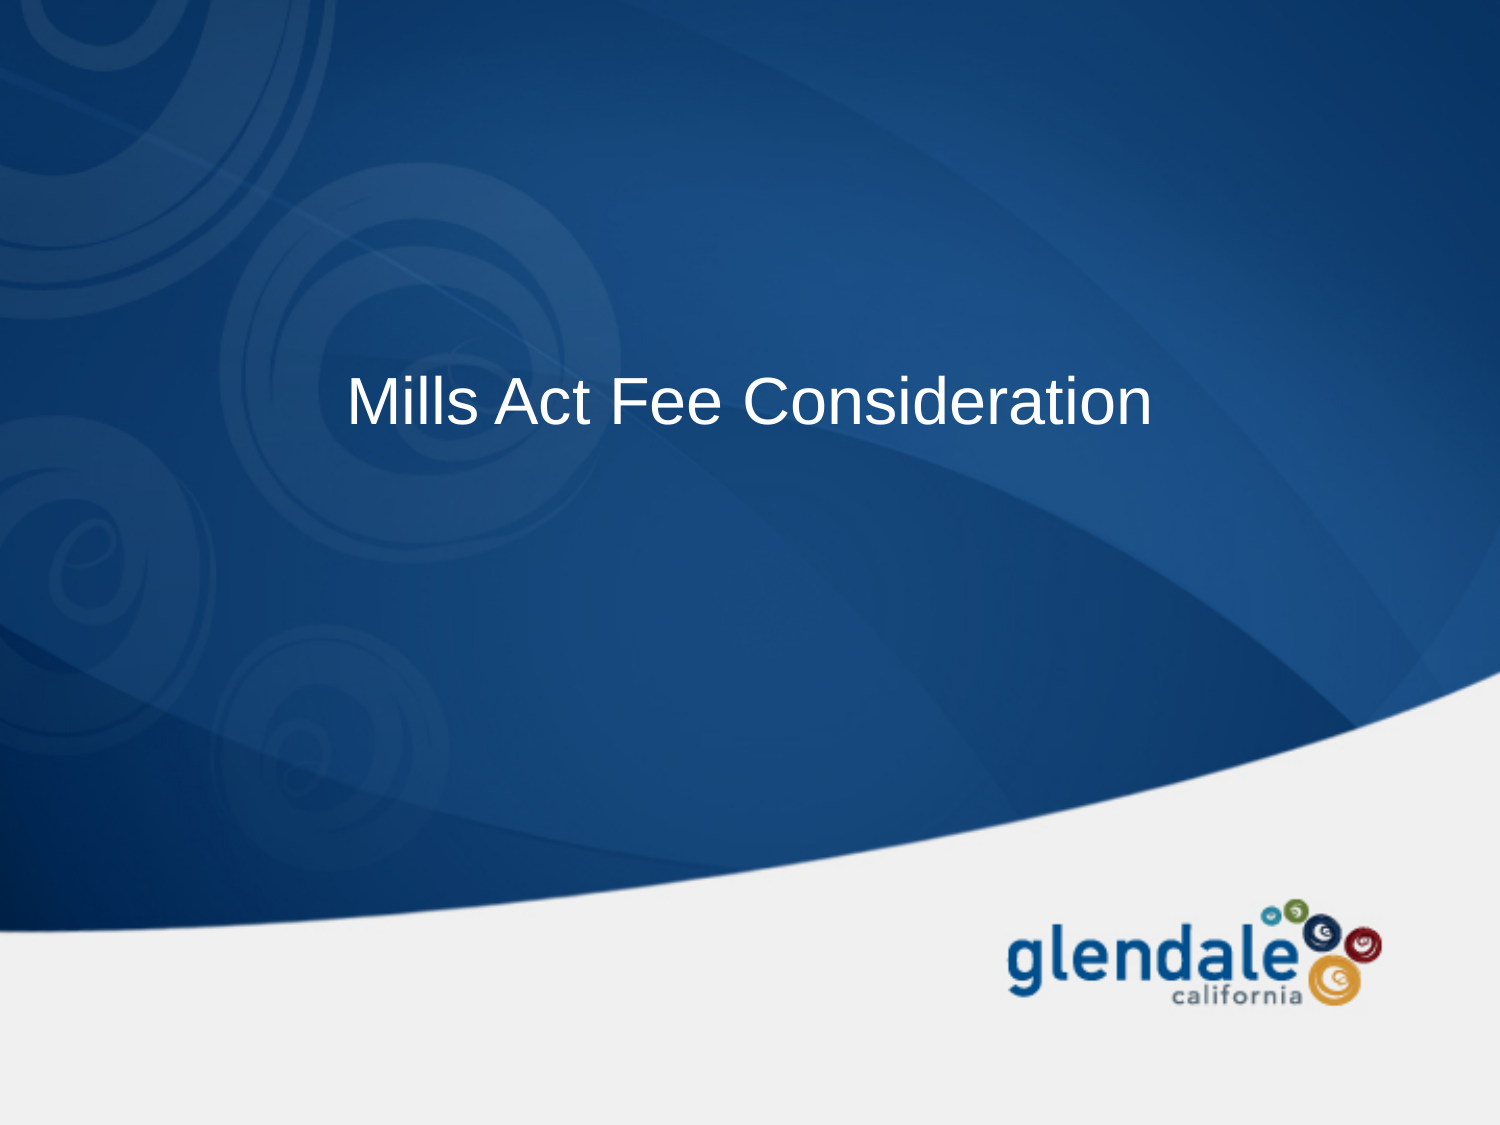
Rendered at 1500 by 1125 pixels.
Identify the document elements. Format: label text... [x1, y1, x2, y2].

picture [0, 0, 1500, 1125]
text_box Mills Act Fee Consideration [125, 349, 1375, 445]
